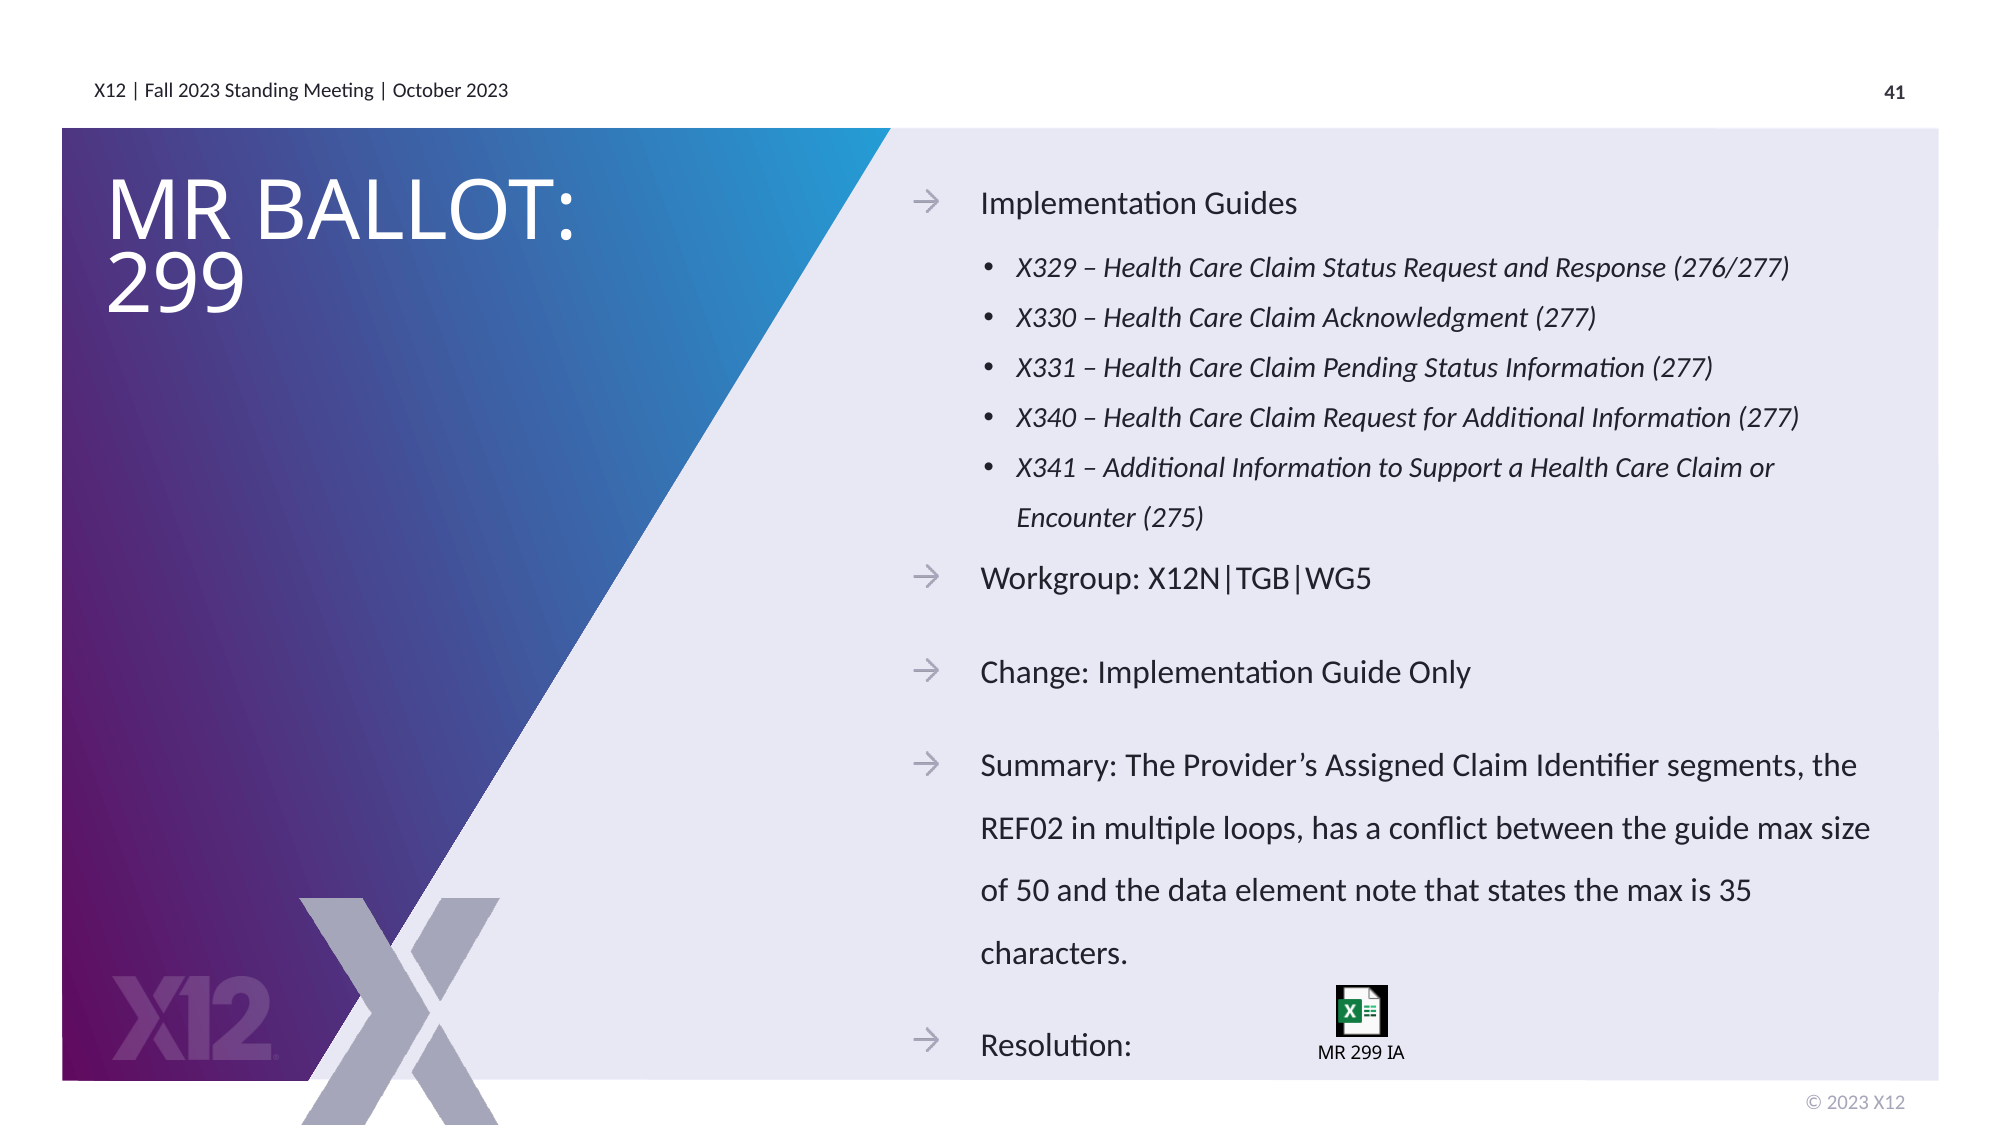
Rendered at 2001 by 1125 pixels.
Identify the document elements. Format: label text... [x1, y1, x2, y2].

picture [913, 564, 939, 588]
picture [913, 658, 939, 682]
picture [913, 189, 939, 213]
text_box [1285, 985, 1436, 1118]
picture [913, 1027, 939, 1052]
picture [299, 898, 500, 1125]
list Implementation Guides X329 – Health Care Claim Status Request and Response (276/277) X330 – Health Care Claim Acknowledgment (277) X331 – Health Care Claim Pending Status Information (277) X340 – Health Care Claim Request for Additional Information (277) X341 – Additional Information to Support a Health Care Claim or Encounter (275) Workgroup: X12N|TGB|WG5 Change: Implementation Guide Only Summary: The Provider’s Assigned Claim Identifier segments, the REF02 in multiple loops, has a conflict between the guide max size of 50 and the data element note that states the max is 35 characters. Resolution: [913, 158, 1875, 967]
picture [913, 751, 939, 776]
title MR Ballot: 299 [105, 183, 659, 434]
